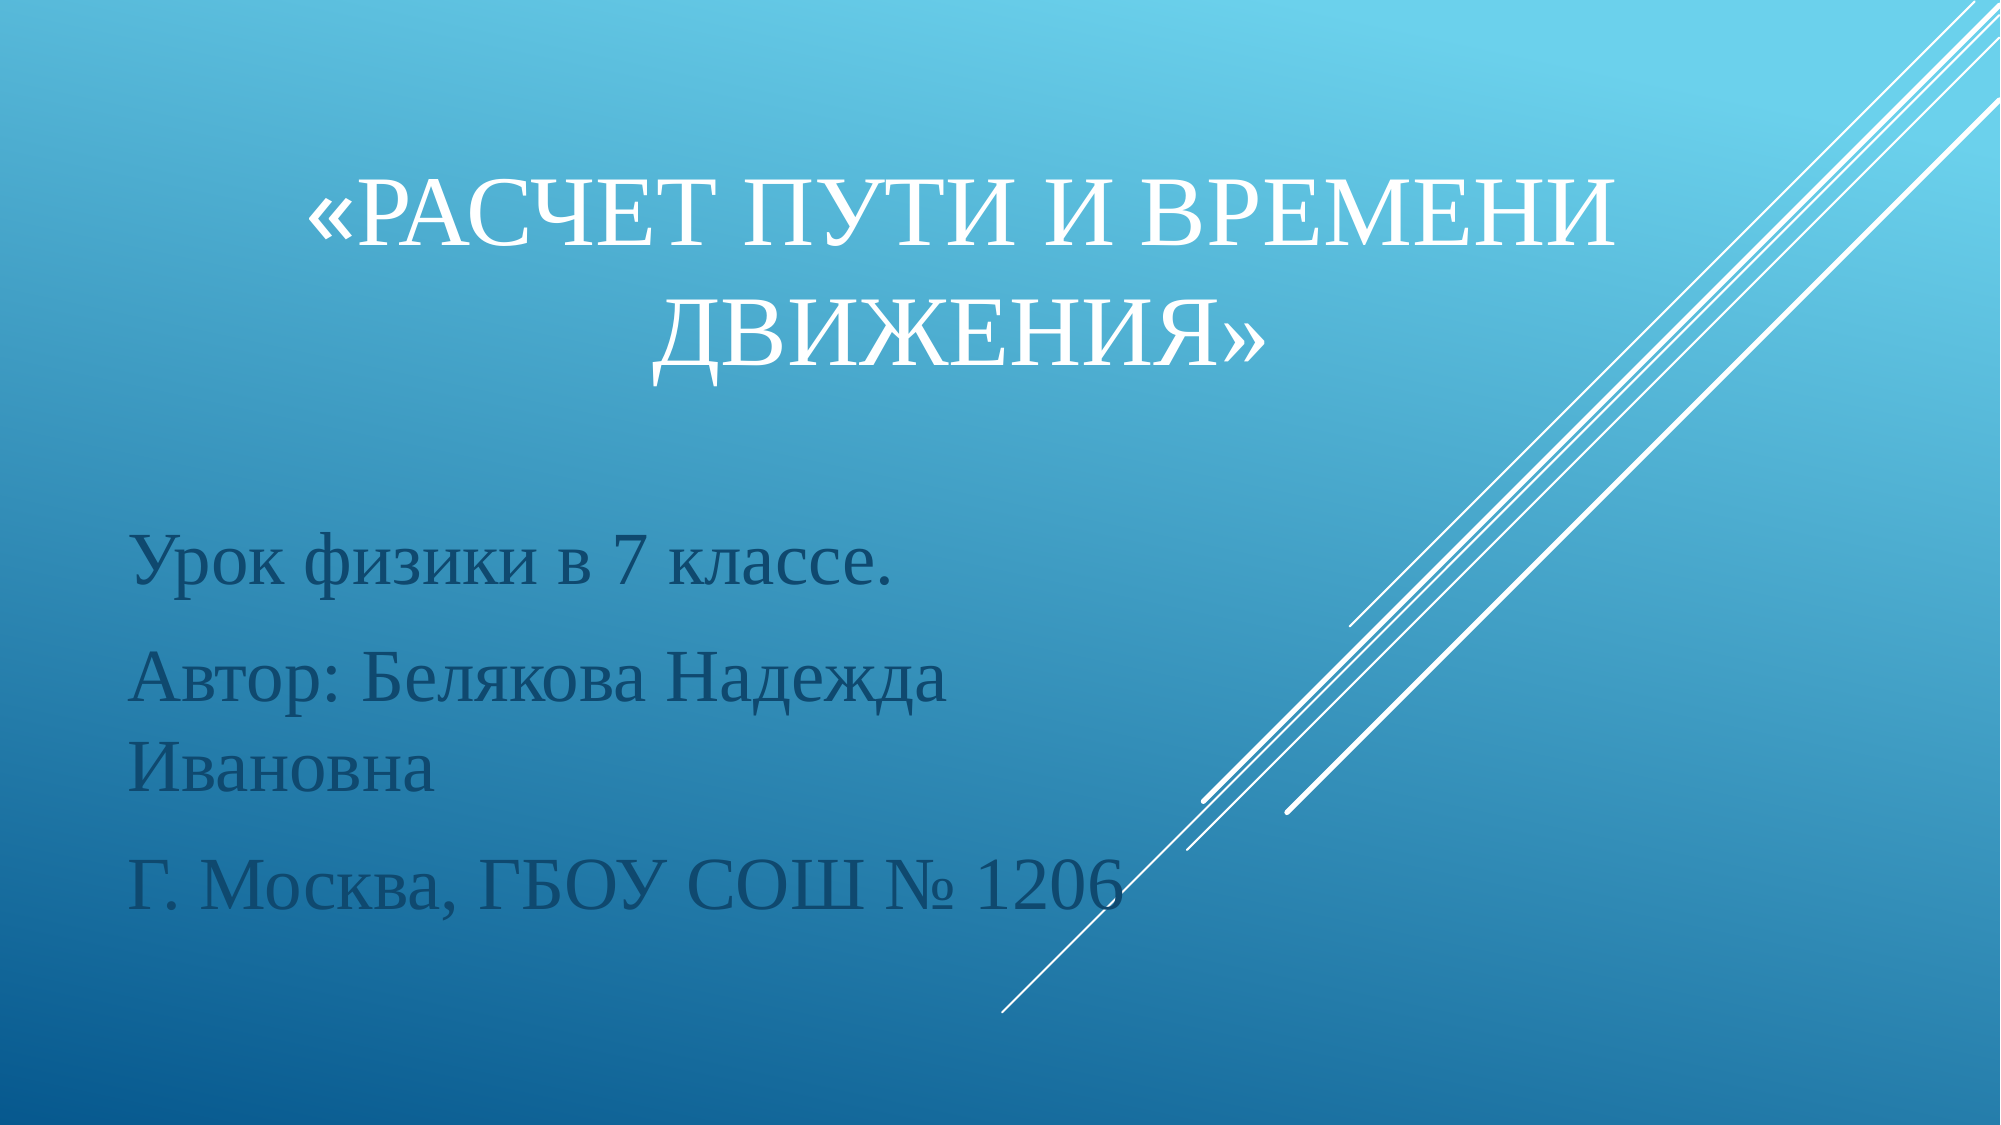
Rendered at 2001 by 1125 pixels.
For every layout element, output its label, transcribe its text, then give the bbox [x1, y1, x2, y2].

title «Расчет пути и времени движения» [0, 112, 1924, 393]
subtitle Урок физики в 7 классе. Автор: Белякова Надежда Ивановна Г. Москва, ГБОУ СОШ № 1206 [112, 501, 1163, 950]
